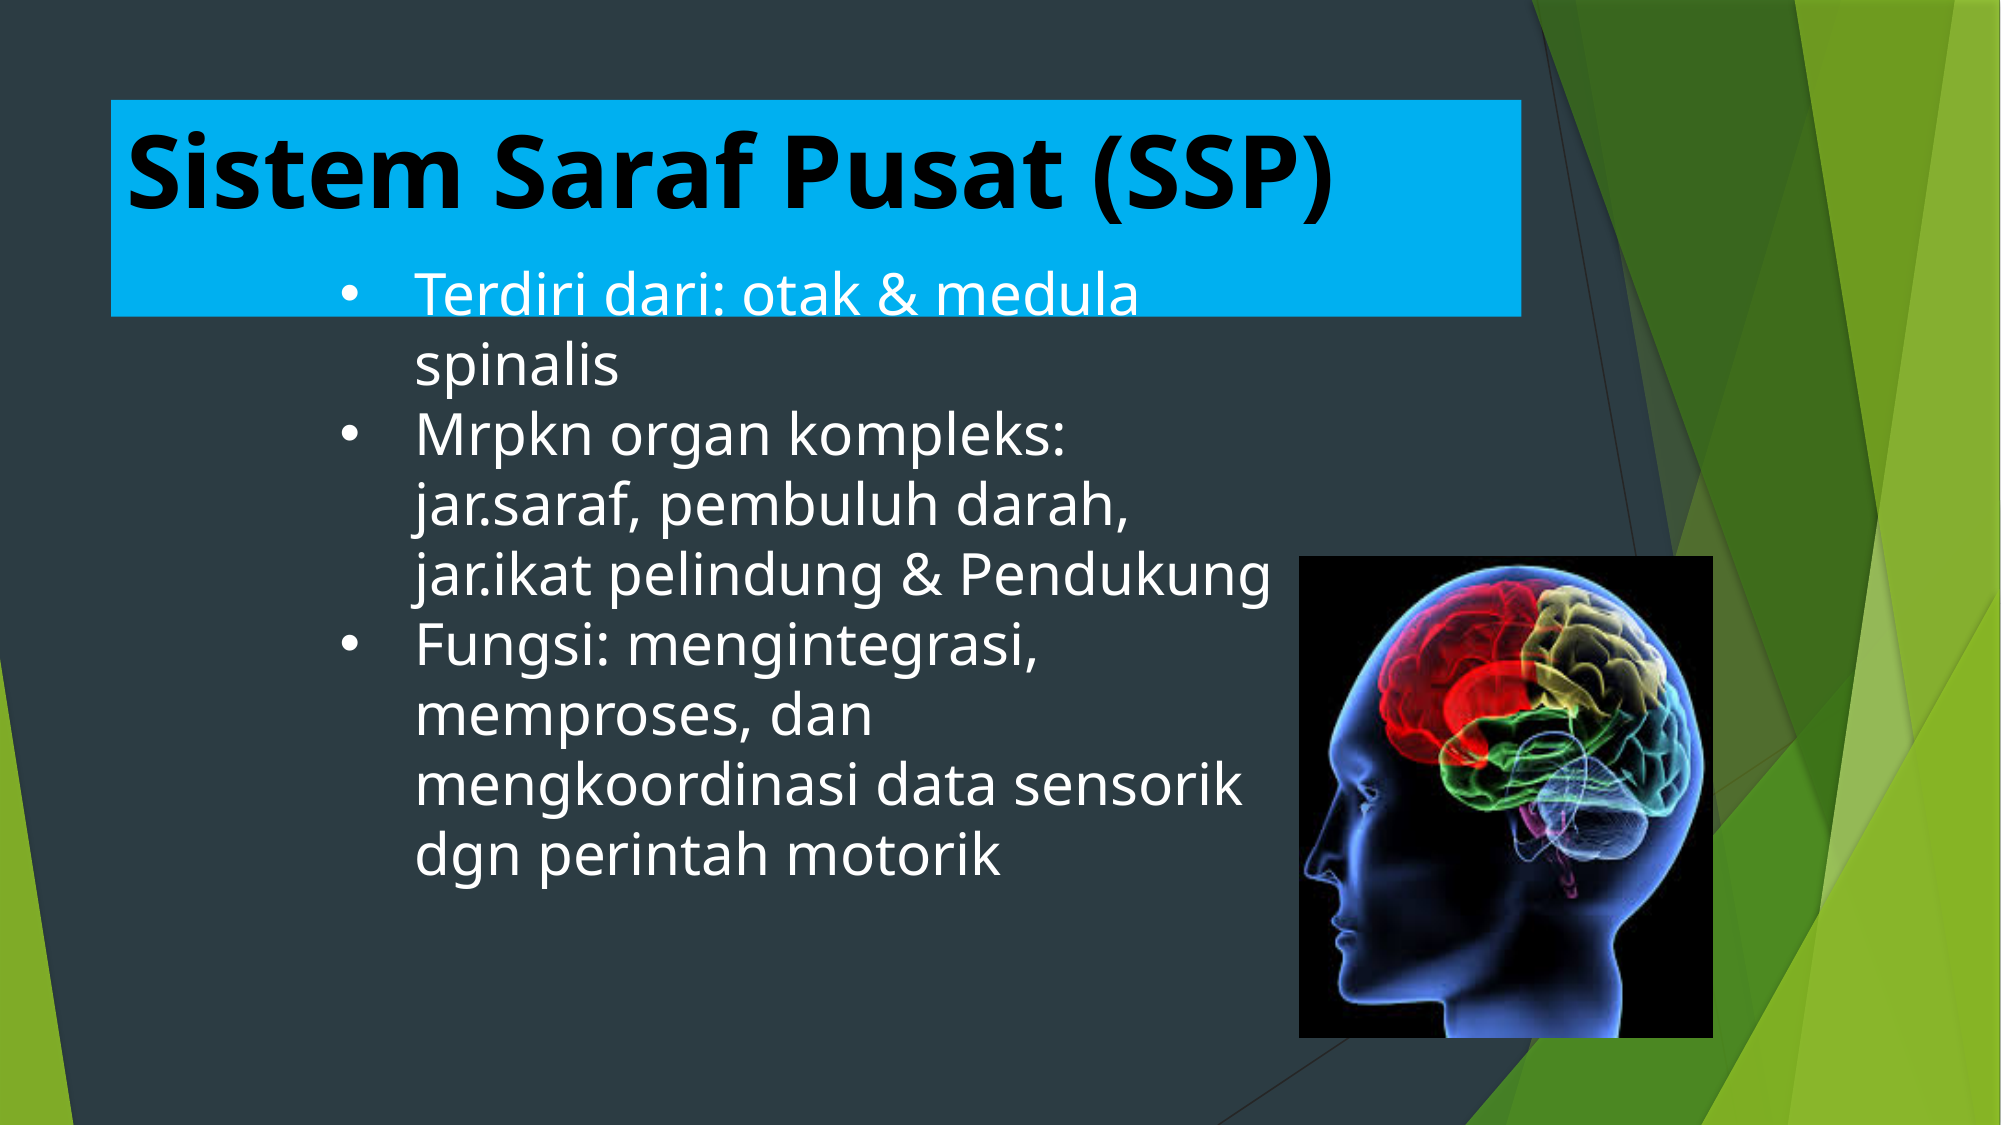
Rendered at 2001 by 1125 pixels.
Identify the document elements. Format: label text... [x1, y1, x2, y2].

title Sistem Saraf Pusat (SSP) [111, 99, 1522, 317]
text_box Terdiri dari: otak & medula spinalis Mrpkn organ kompleks: jar.saraf, pembuluh darah, jar.ikat pelindung & Pendukung Fungsi: mengintegrasi, memproses, dan mengkoordinasi data sensorik dgn perintah motorik [324, 249, 1300, 895]
picture [1299, 556, 1713, 1038]
